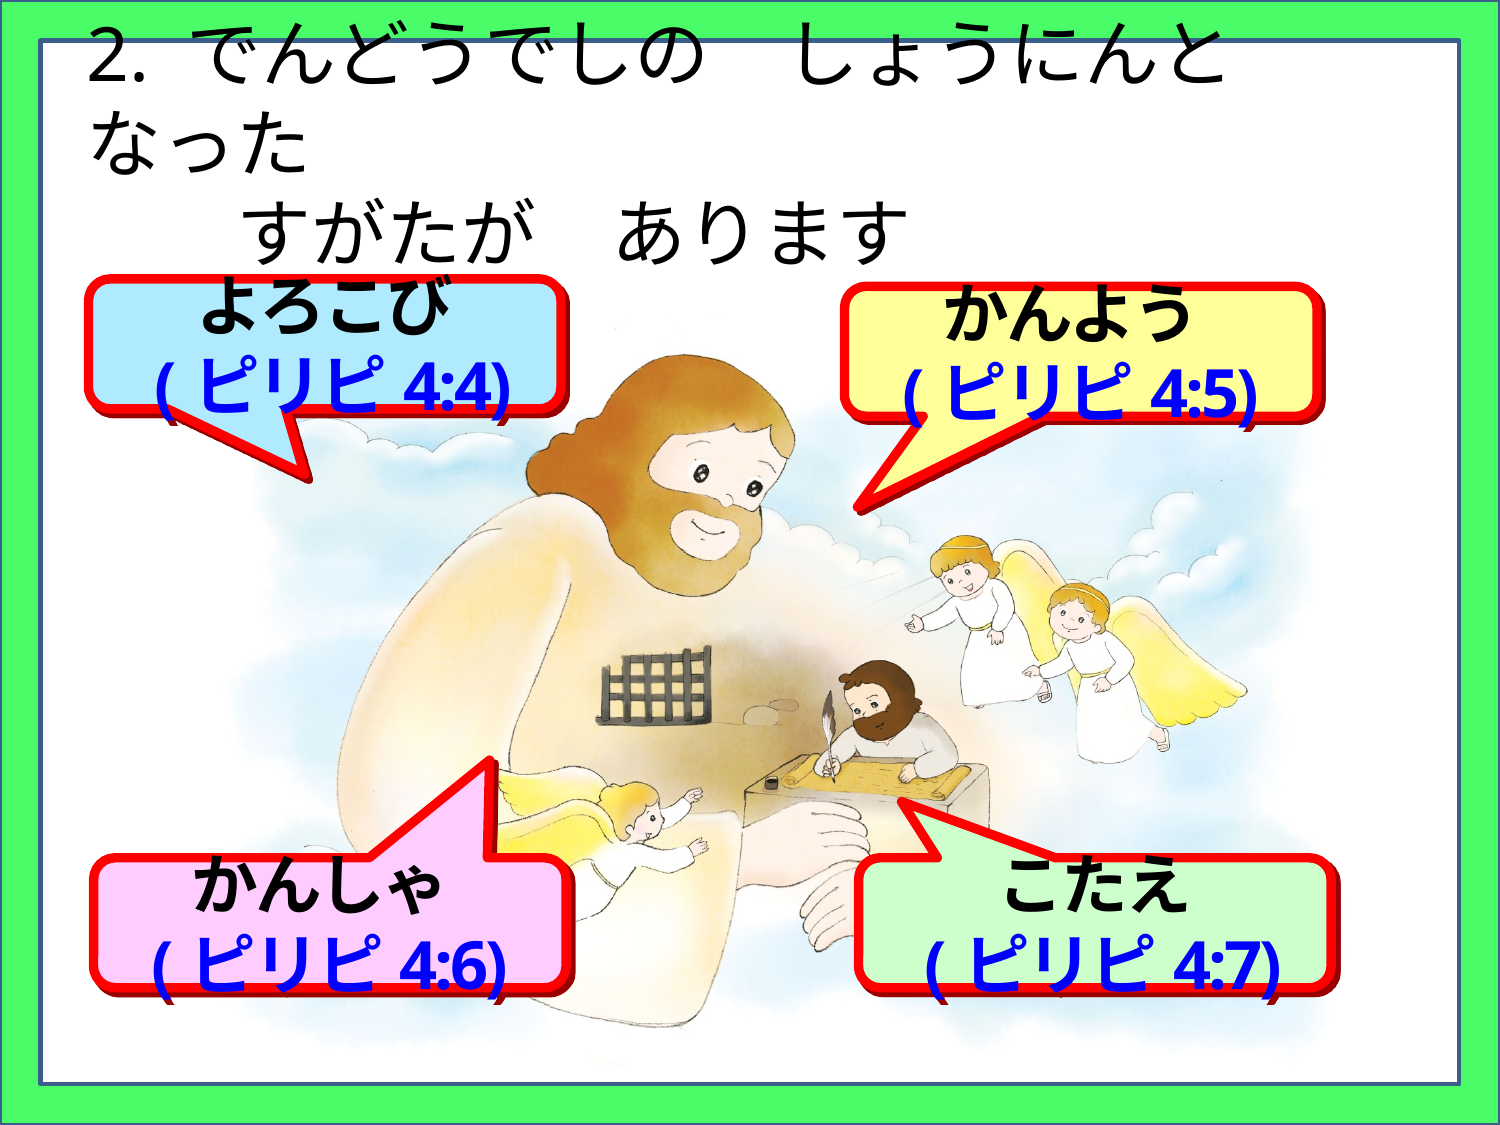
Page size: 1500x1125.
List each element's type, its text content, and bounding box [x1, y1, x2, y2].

text_box 2. でんどうでしの しょうにんと なった すがたが あります [62, 74, 1448, 209]
picture [197, 280, 1351, 1097]
text_box よろこび (ピリピ4:4) [88, 278, 540, 421]
text_box かんしゃ (ピリピ4:6) [93, 857, 191, 988]
text_box [0, 0, 1500, 1125]
